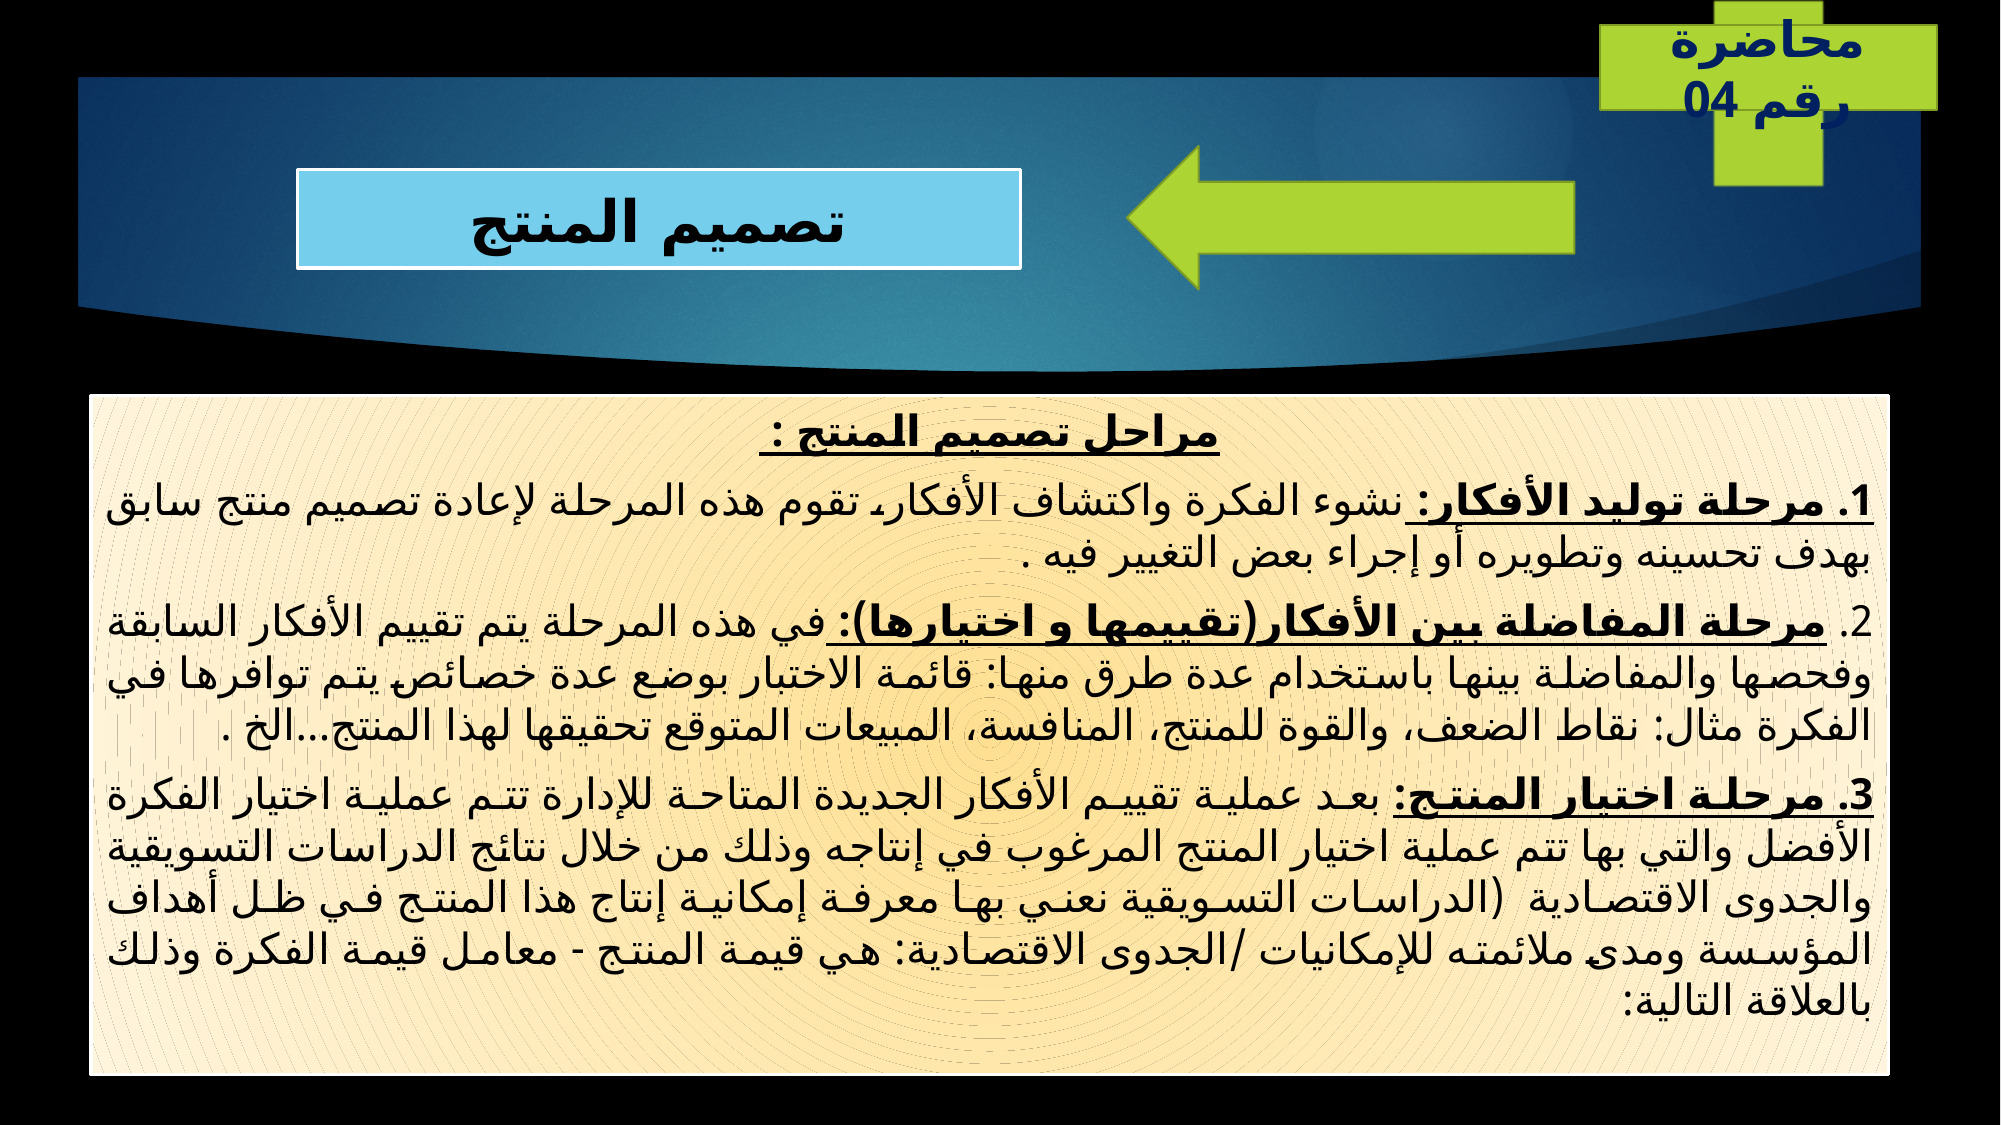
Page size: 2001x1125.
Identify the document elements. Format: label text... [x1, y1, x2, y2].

text_box [1126, 144, 1576, 291]
text_box تصميم المنتج [296, 168, 1022, 270]
list مراحل تصميم المنتج : 1. مرحلة توليد الأفكار: نشوء الفكرة واكتشاف الأفكار، تقوم هذه المرحلة لإعادة تصميم منتج سابق بهدف تحسينه وتطويره أو إجراء بعض التغيير فيه . 2. مرحلة المفاضلة بين الأفكار(تقييمها و اختيارها): في هذه المرحلة يتم تقييم الأفكار السابقة وفحصها والمفاضلة بينها باستخدام عدة طرق منها: قائمة الاختبار بوضع عدة خصائص يتم توافرها في الفكرة مثال: نقاط الضعف، والقوة للمنتج، المنافسة، المبيعات المتوقع تحقيقها لهذا المنتج...الخ . 3. مرحلة اختيار المنتج: بعد عملية تقييم الأفكار الجديدة المتاحة للإدارة تتم عملية اختيار الفكرة الأفضل والتي بها تتم عملية اختيار المنتج المرغوب في إنتاجه وذلك من خلال نتائج الدراسات التسويقية والجدوى الاقتصادية (الدراسات التسويقية نعني بها معرفة إمكانية إنتاج هذا المنتج في ظل أهداف المؤسسة ومدى ملائمته للإمكانيات /الجدوى الاقتصادية: هي قيمة المنتج - معامل قيمة الفكرة وذلك بالعلاقة التالية: [89, 394, 1890, 1076]
text_box محاضرة رقم 04 [1599, 24, 1938, 111]
